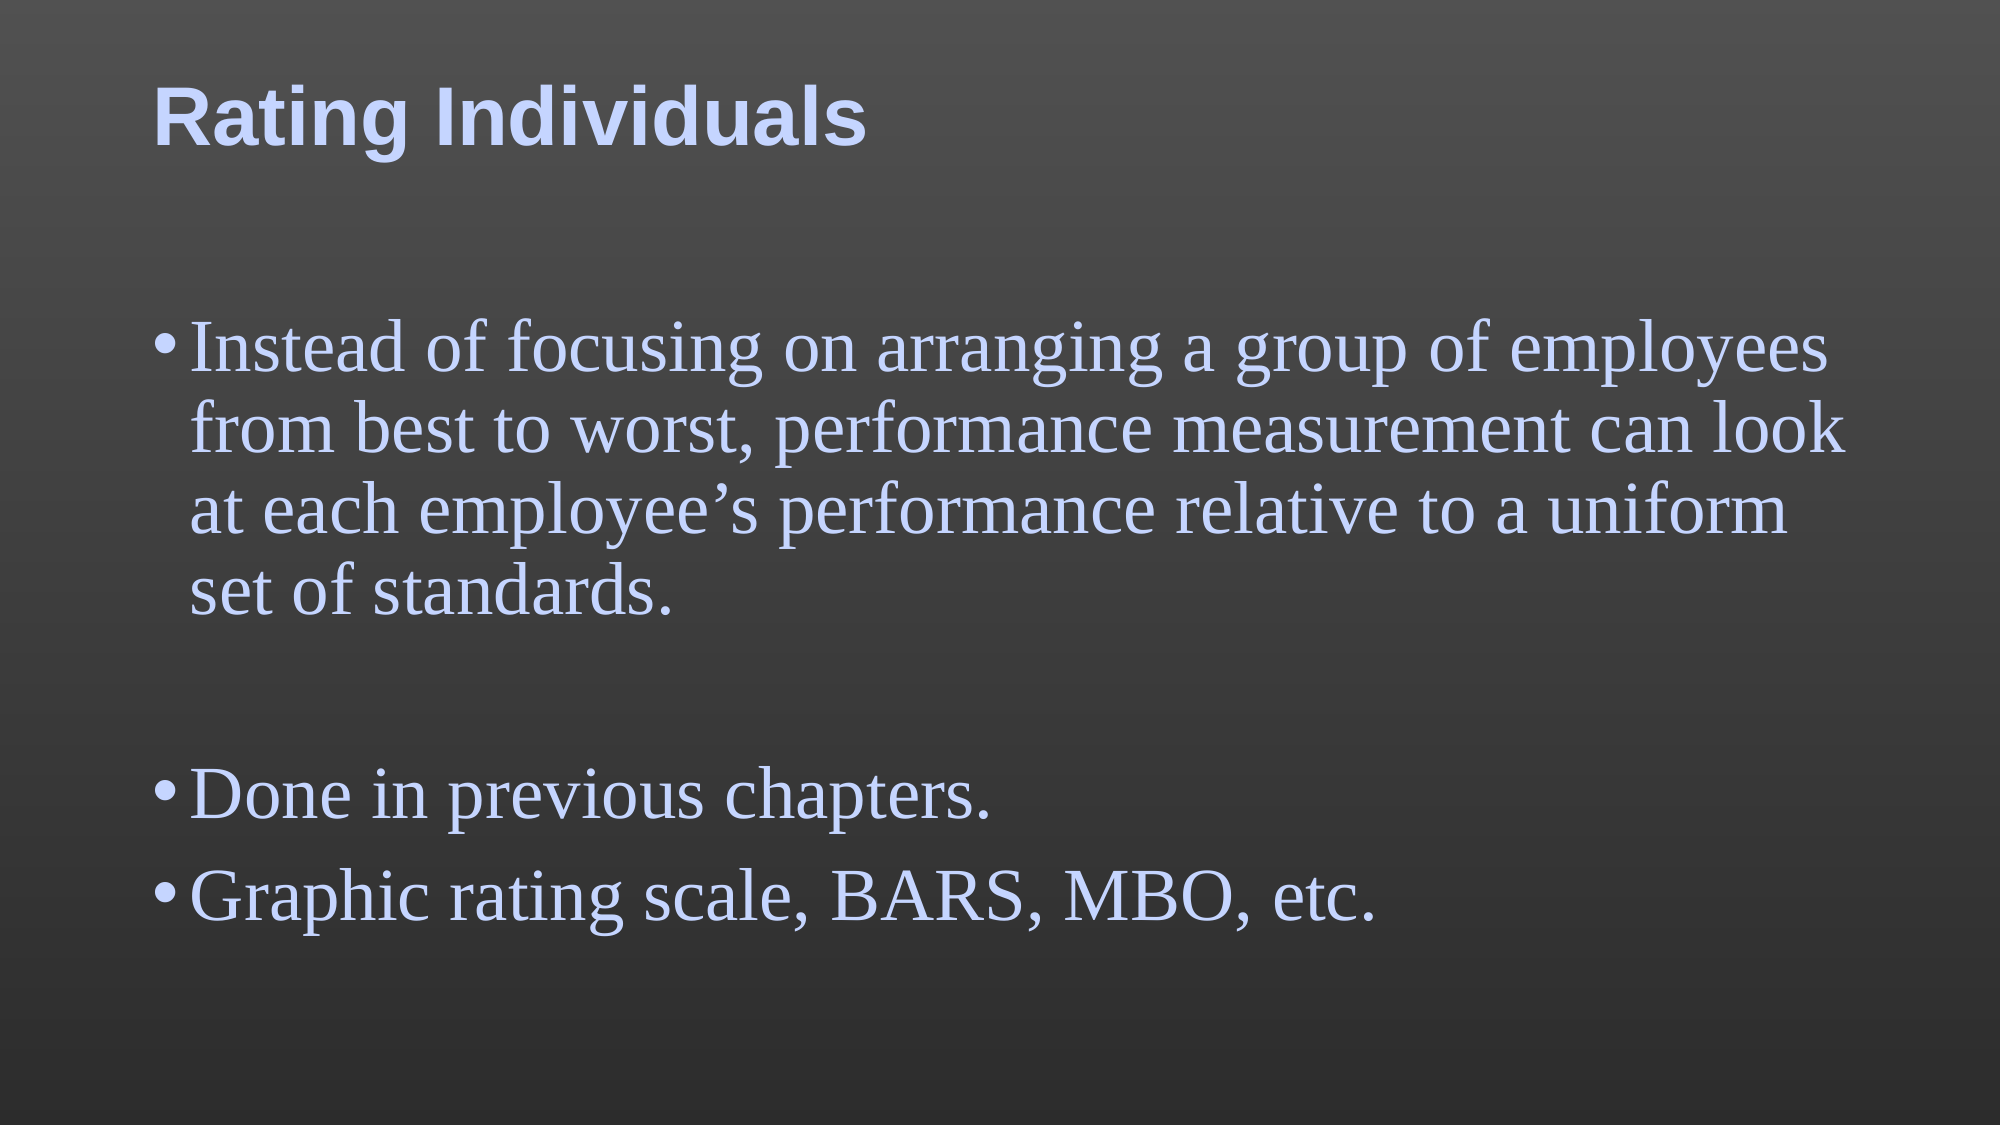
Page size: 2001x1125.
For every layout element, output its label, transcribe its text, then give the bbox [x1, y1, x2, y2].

title Rating Individuals [137, 59, 1863, 278]
list Instead of focusing on arranging a group of employees from best to worst, performance measurement can look at each employee’s performance relative to a uniform set of standards. Done in previous chapters. Graphic rating scale, BARS, MBO, etc. [137, 299, 1863, 1014]
